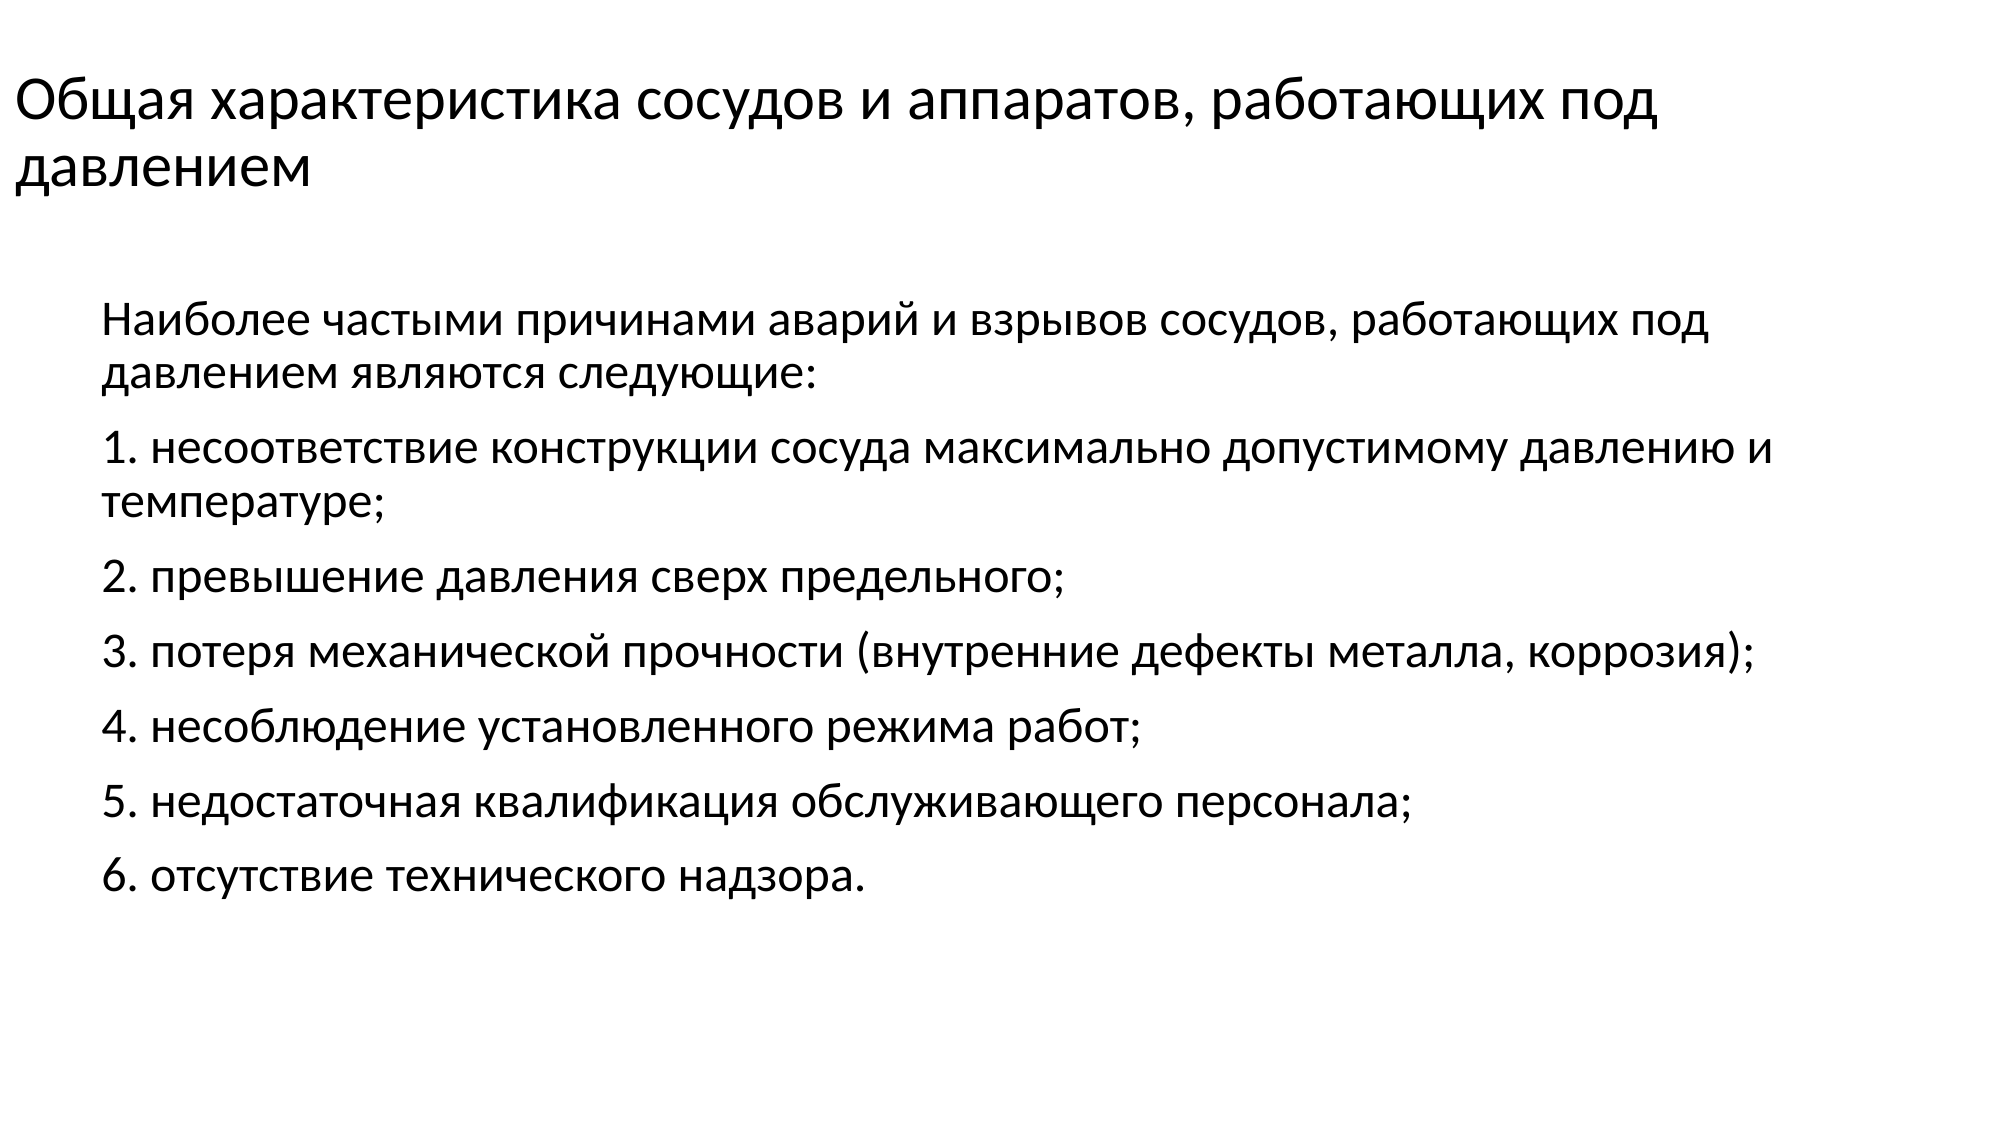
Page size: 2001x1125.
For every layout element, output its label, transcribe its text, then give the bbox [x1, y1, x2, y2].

title Общая характеристика сосудов и аппаратов, работающих под давлением [0, 26, 1987, 240]
list Наиболее частыми причинами аварий и взрывов сосудов, работающих под давлением являются следующие: 1. несоответствие конструкции сосуда максимально допустимому давлению и температуре; 2. превышение давления сверх предельного; 3. потеря механической прочности (внутренние дефекты металла, коррозия); 4. несоблюдение установленного режима работ; 5. недостаточная квалификация обслуживающего персонала; 6. отсутствие технического надзора. [86, 284, 1863, 1014]
